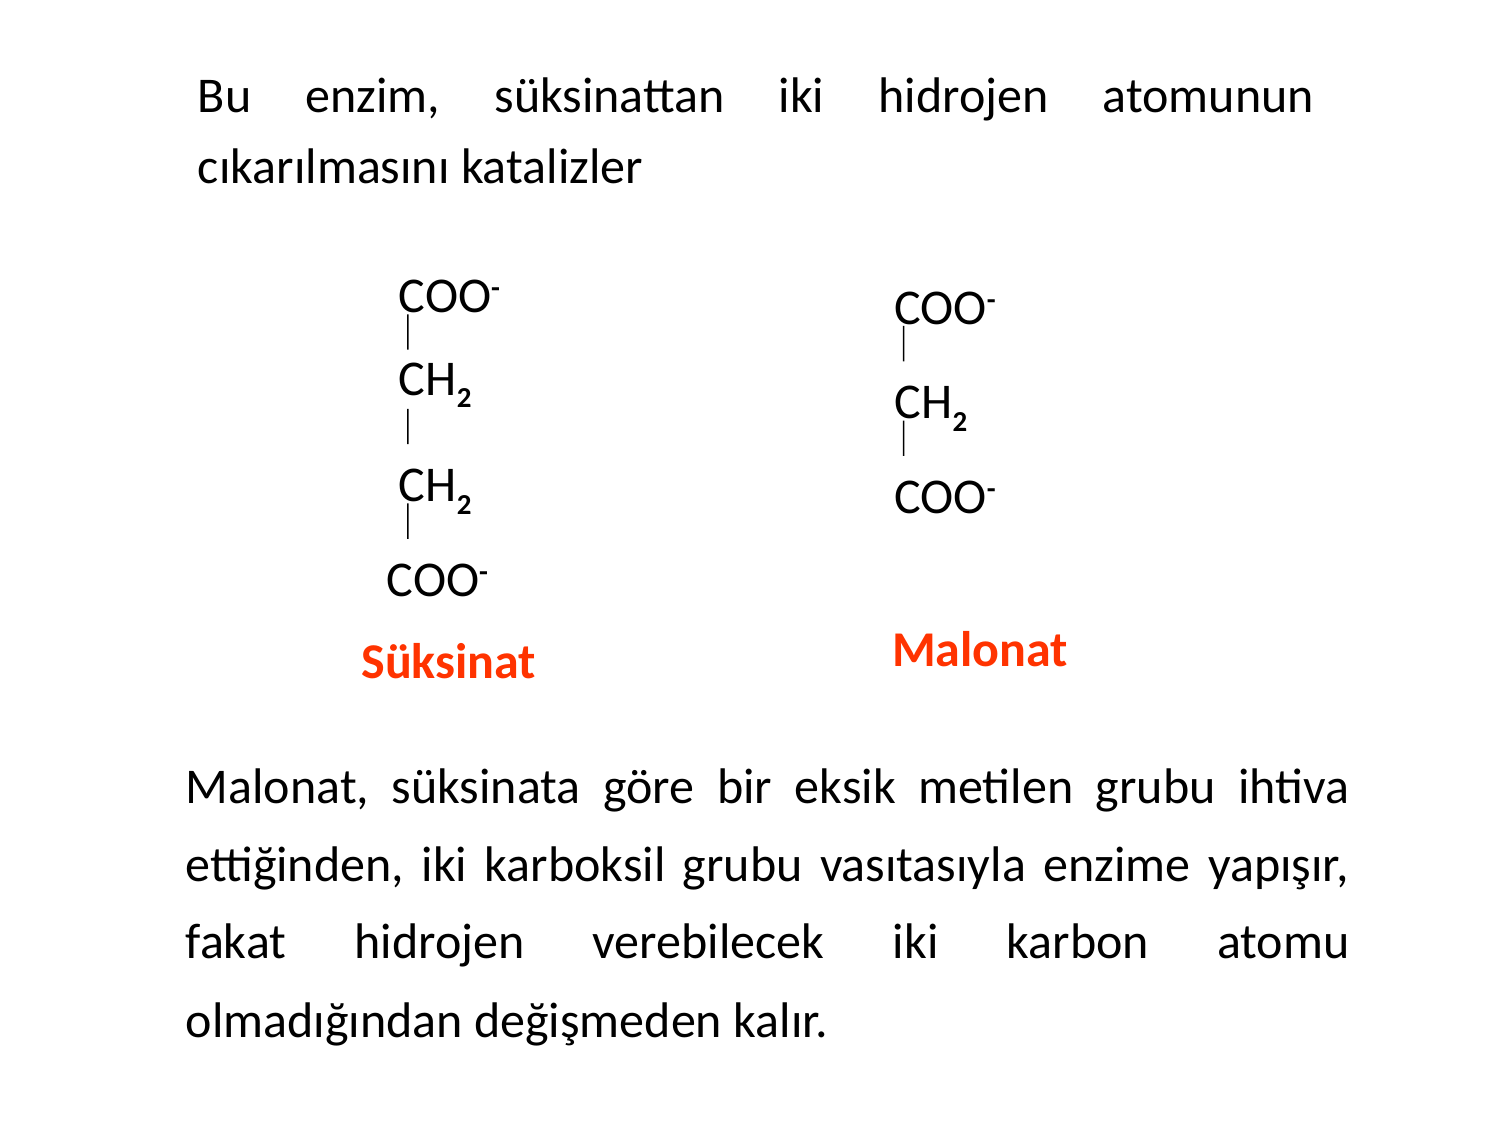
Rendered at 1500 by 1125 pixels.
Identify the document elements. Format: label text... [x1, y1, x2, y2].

text_box Bu enzim, süksinattan iki hidrojen atomunun cıkarılmasını katalizler [183, 42, 1329, 202]
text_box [879, 266, 1176, 532]
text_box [371, 255, 680, 614]
text_box Süksinat [289, 621, 609, 697]
text_box Malonat [820, 609, 1140, 685]
text_box Malonat, süksinata göre bir eksik metilen grubu ihtiva ettiğinden, iki karboksil grubu vasıtasıyla enzime yapışır, fakat hidrojen verebilecek iki karbon atomu olmadığından değişmeden kalır. [171, 727, 1365, 1055]
